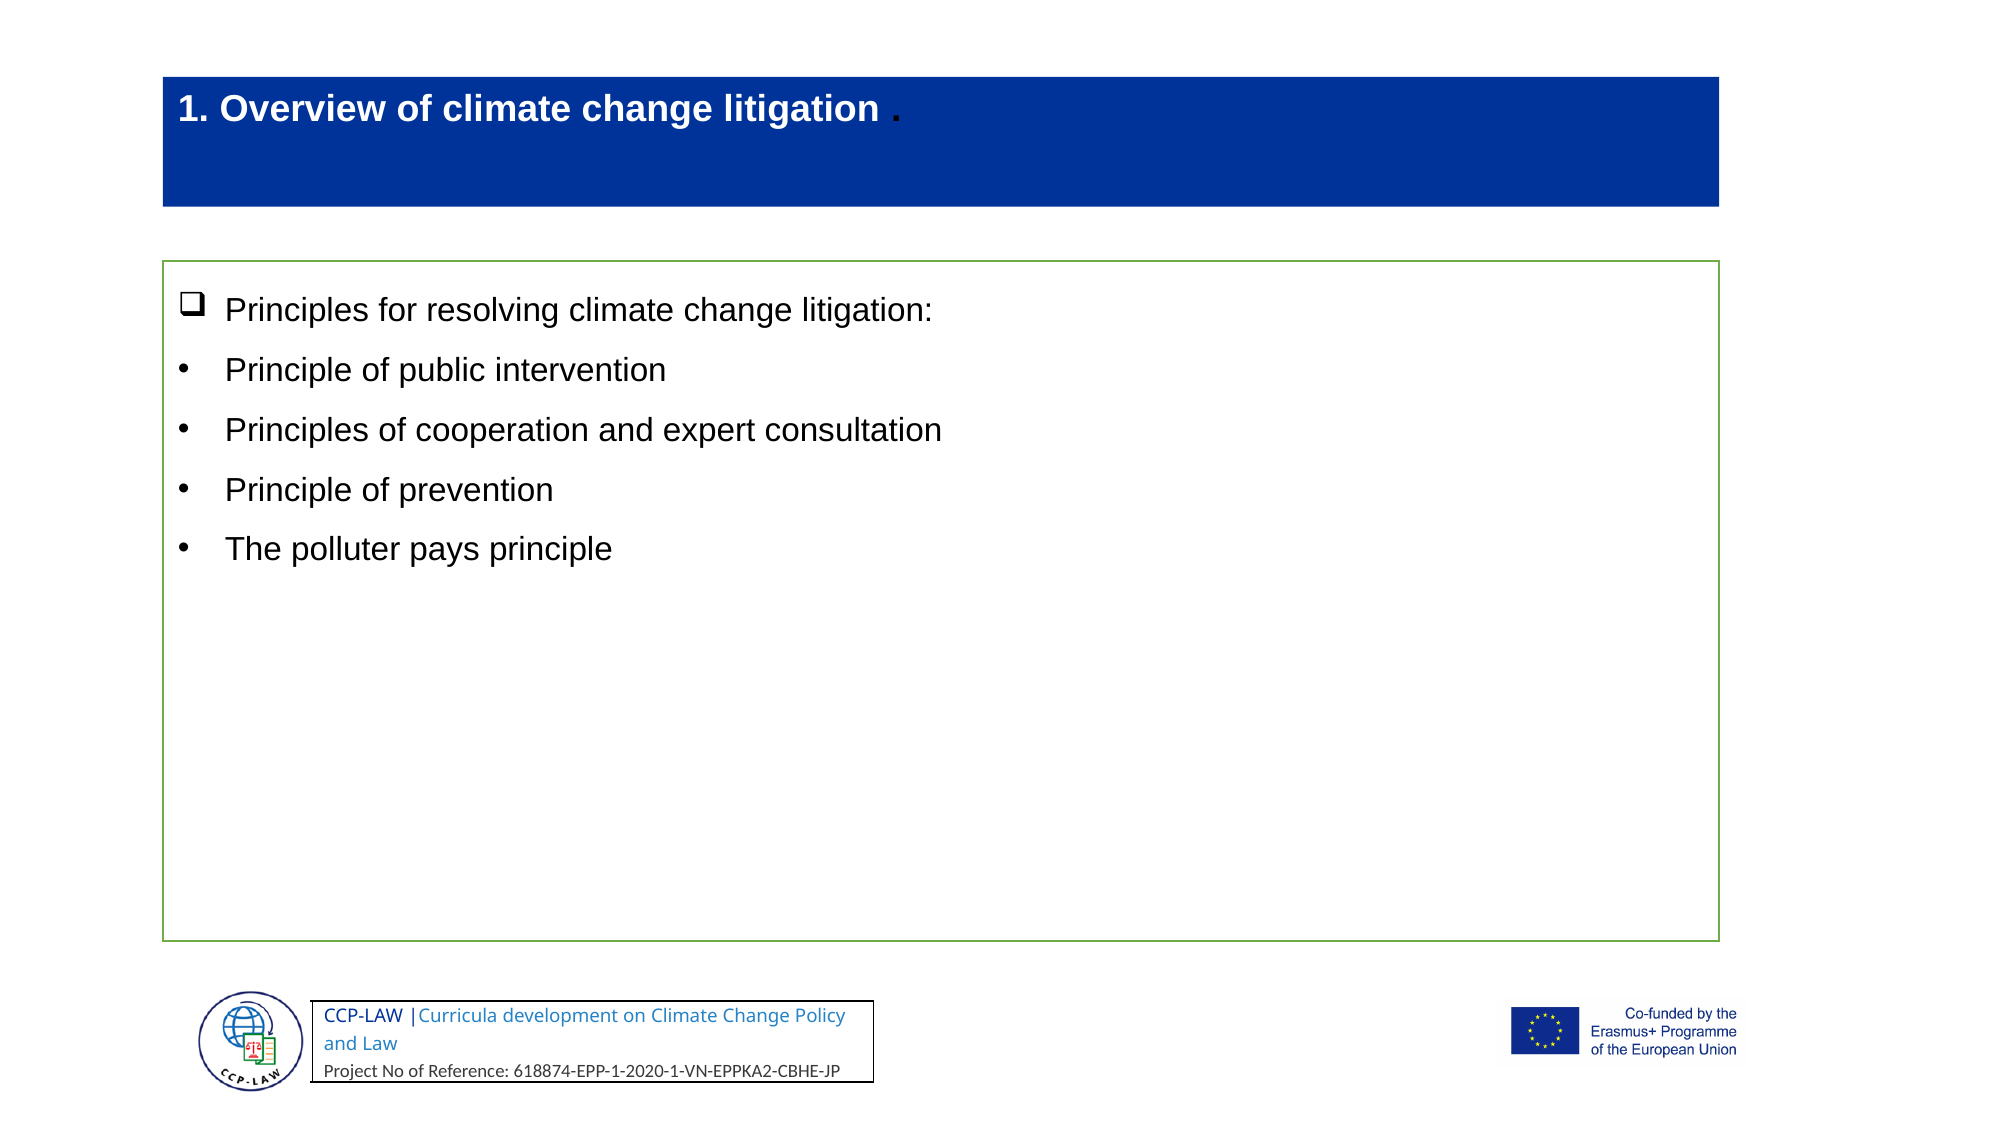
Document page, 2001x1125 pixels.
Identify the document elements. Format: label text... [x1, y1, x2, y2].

text_box Principles for resolving climate change litigation: Principle of public intervention Principles of cooperation and expert consultation Principle of prevention The polluter pays principle [162, 261, 1720, 942]
picture [1497, 997, 1748, 1068]
picture [195, 984, 310, 1095]
text_box 1. Overview of climate change litigation . [162, 76, 1720, 207]
